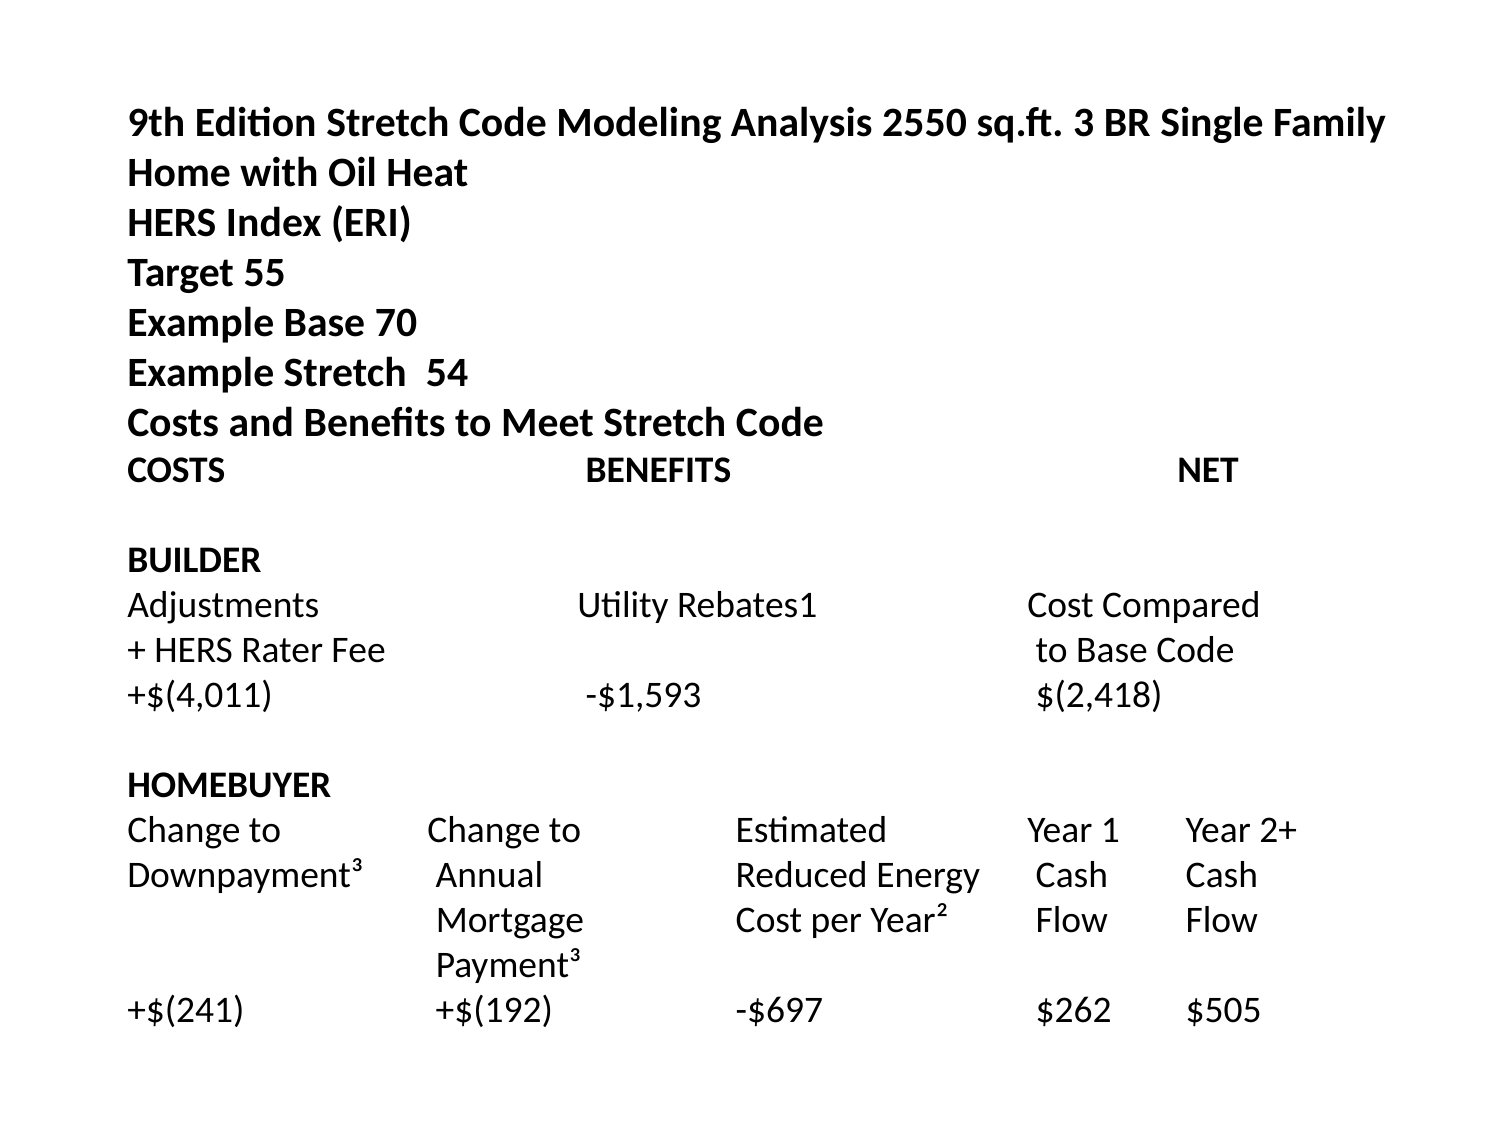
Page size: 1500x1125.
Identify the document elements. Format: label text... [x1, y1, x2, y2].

text_box 9th Edition Stretch Code Modeling Analysis 2550 sq.ft. 3 BR Single Family Home with Oil Heat HERS Index (ERI) Target 55 Example Base 70 Example Stretch 54 Costs and Benefits to Meet Stretch Code COSTS BENEFITS NET BUILDER Adjustments Utility Rebates1 Cost Compared + HERS Rater Fee to Base Code +$(4,011) -$1,593 $(2,418) HOMEBUYER Change to Change to Estimated Year 1 Year 2+ Downpayment³ Annual Reduced Energy Cash Cash Mortgage Cost per Year² Flow Flow Payment³ +$(241) +$(192) -$697 $262 $505 [112, 87, 1425, 1083]
